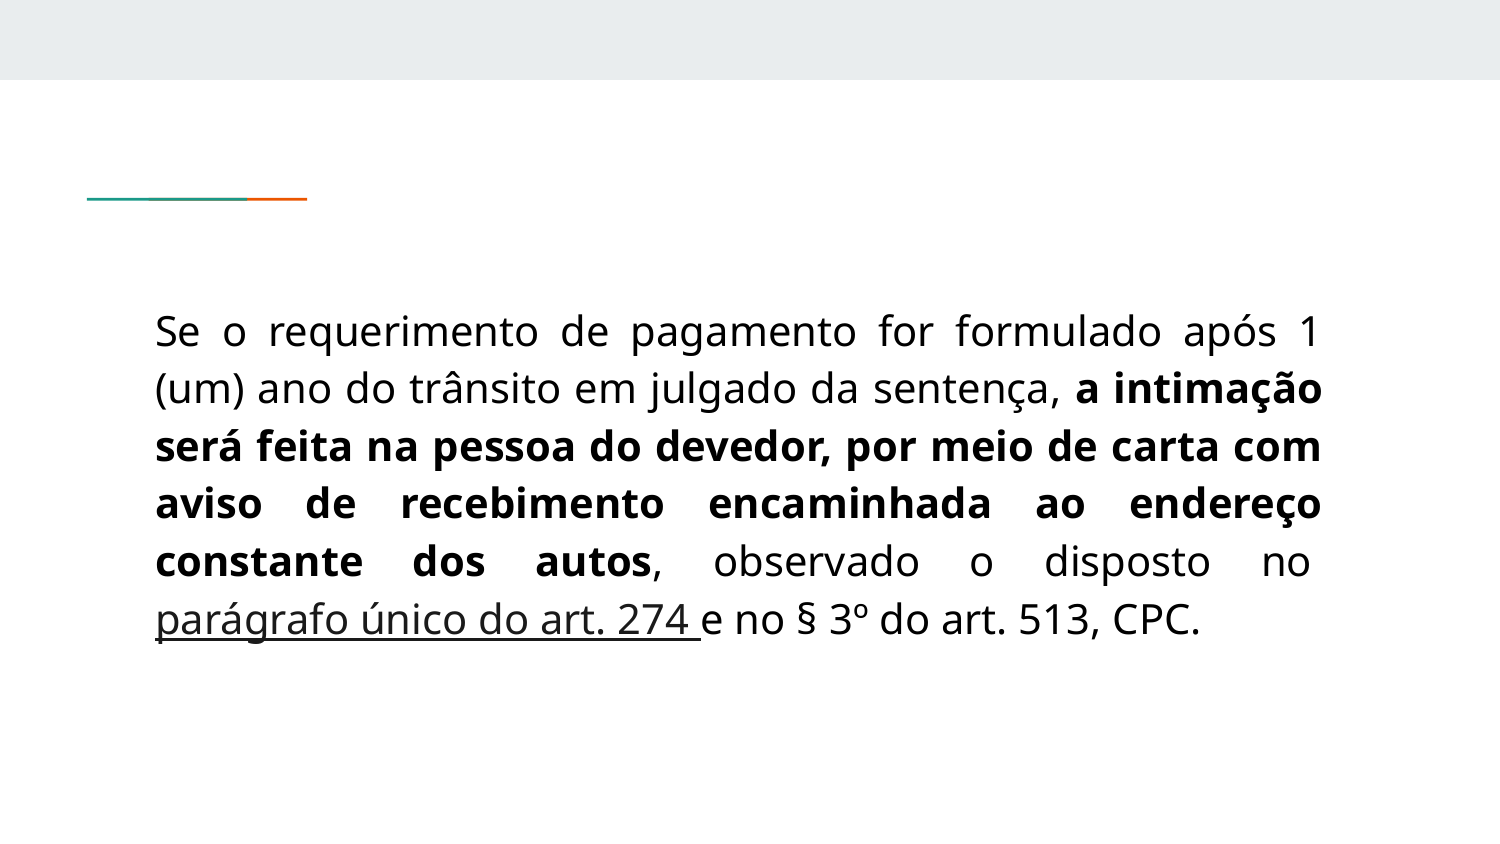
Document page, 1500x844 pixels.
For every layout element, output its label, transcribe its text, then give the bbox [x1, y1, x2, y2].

list Se o requerimento de pagamento for formulado após 1 (um) ano do trânsito em julgado da sentença, a intimação será feita na pessoa do devedor, por meio de carta com aviso de recebimento encaminhada ao endereço constante dos autos, observado o disposto no parágrafo único do art. 274 e no § 3º do art. 513, CPC. [116, 232, 1339, 789]
